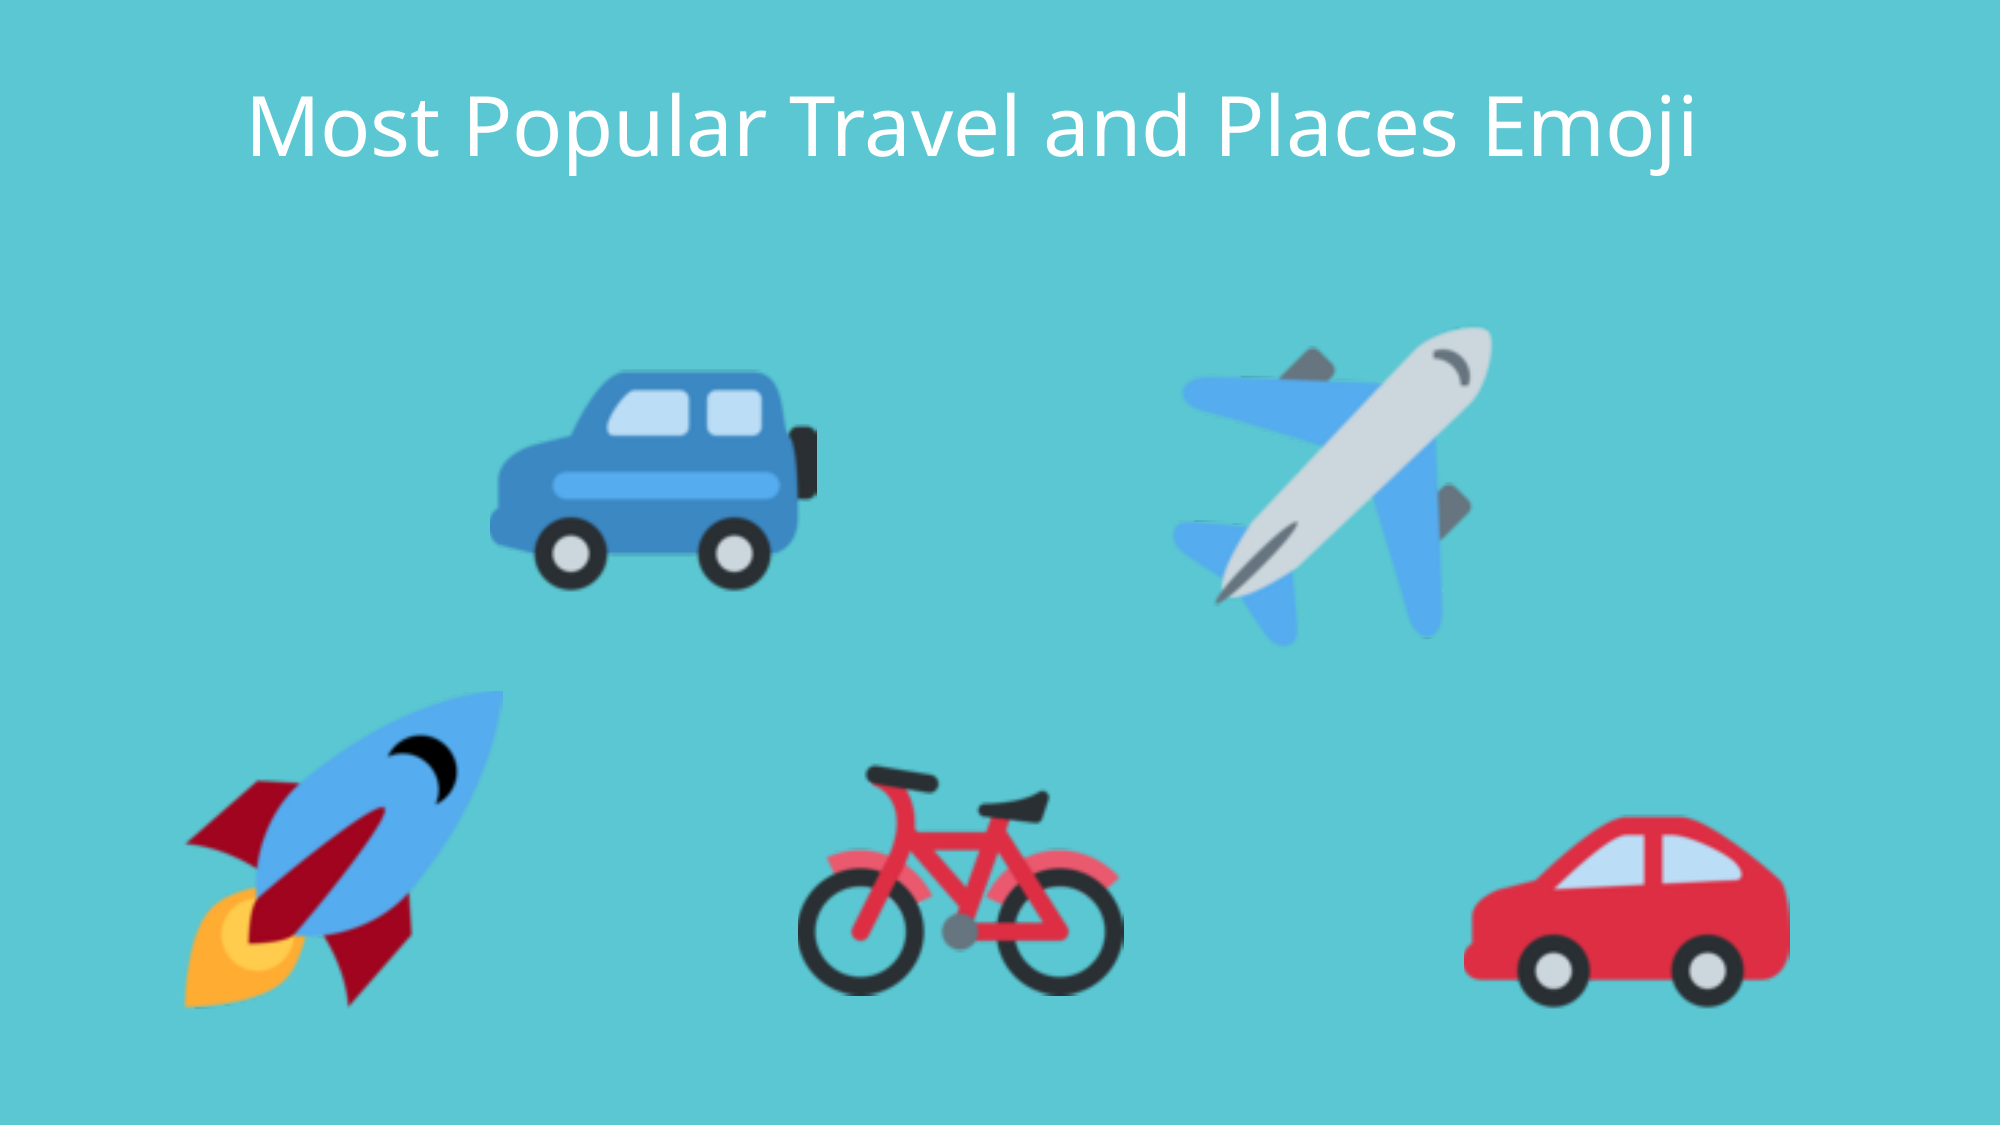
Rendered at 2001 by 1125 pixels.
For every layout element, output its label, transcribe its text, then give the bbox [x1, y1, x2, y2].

text_box Most Popular Travel and Places Emoji [230, 65, 1737, 181]
picture [1464, 691, 1790, 1017]
picture [1171, 323, 1498, 650]
picture [798, 670, 1124, 996]
picture [177, 691, 503, 1017]
picture [490, 273, 817, 600]
